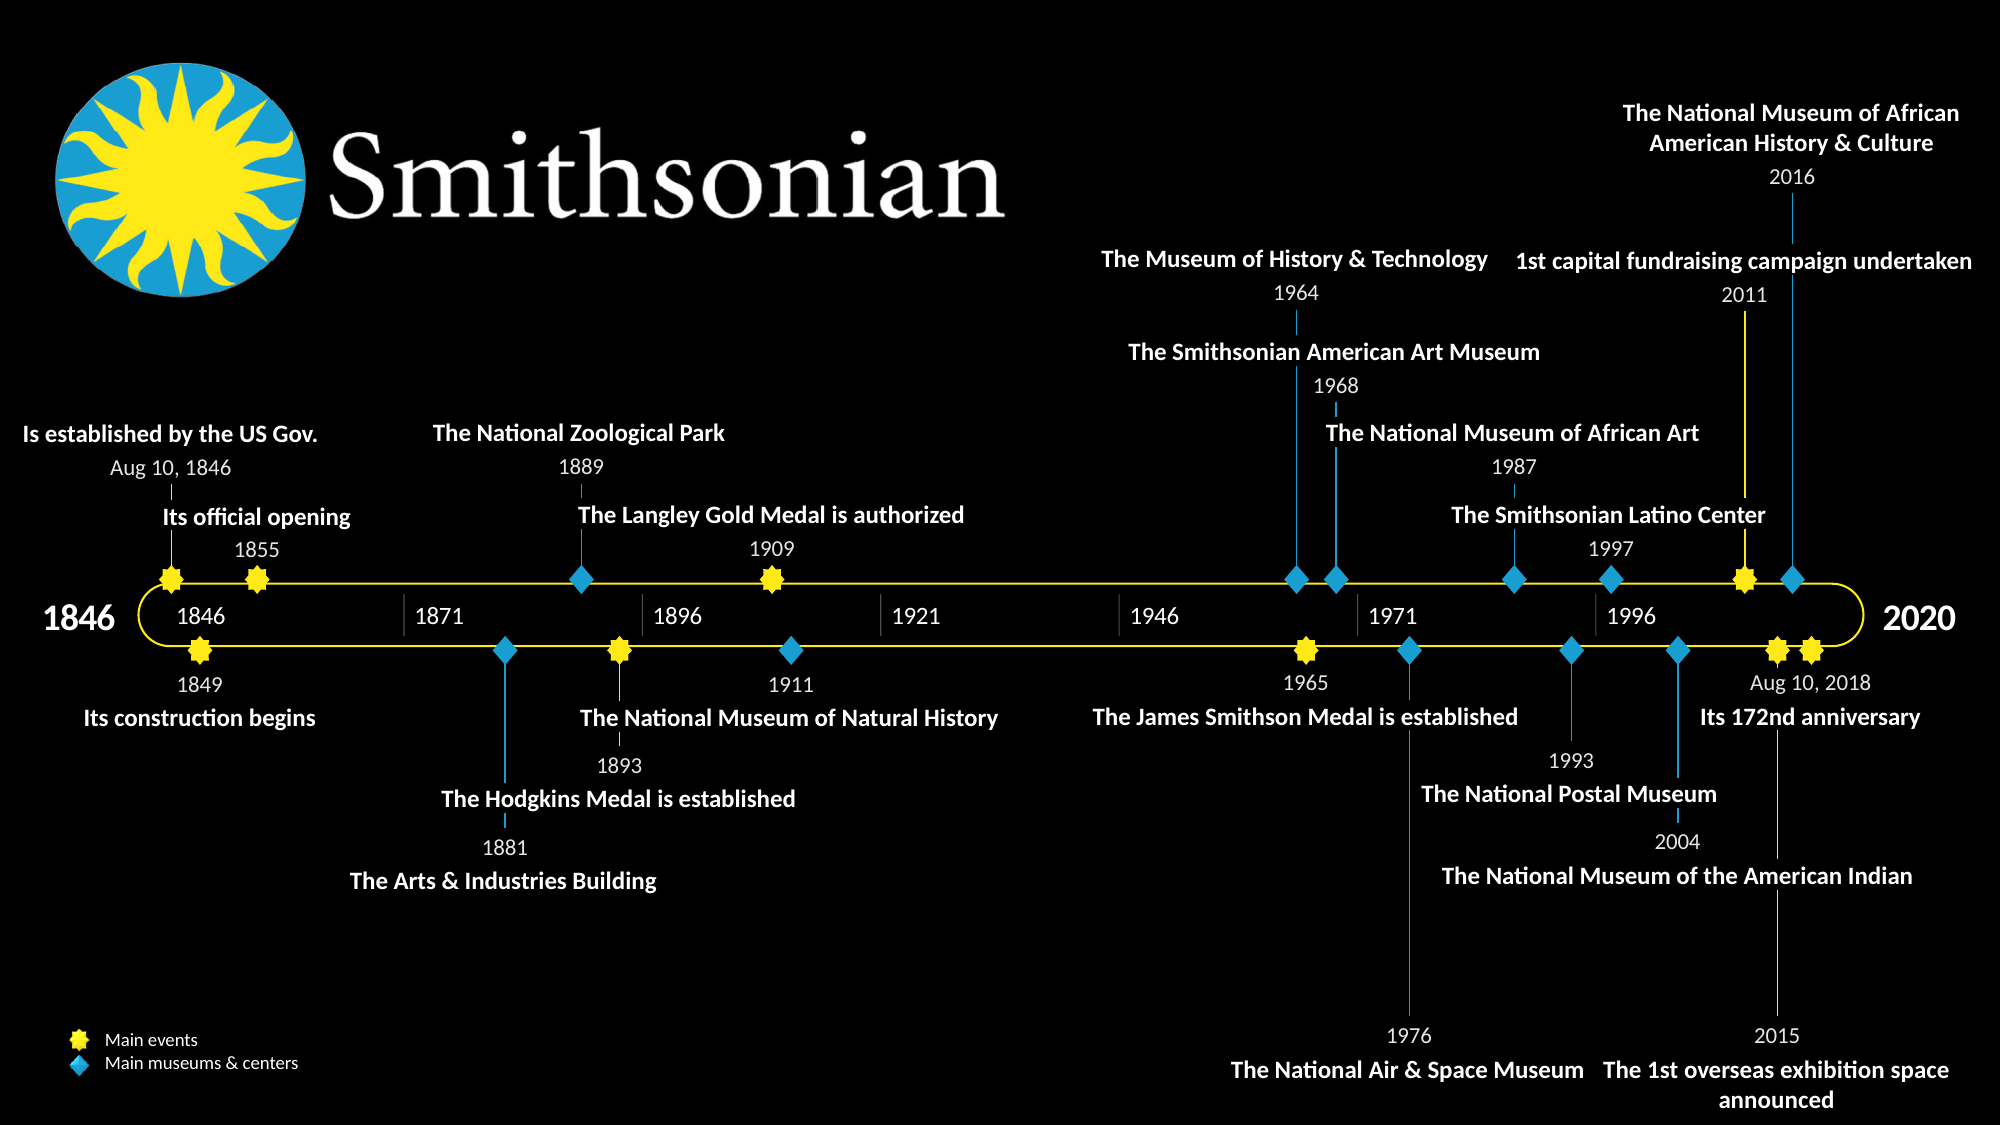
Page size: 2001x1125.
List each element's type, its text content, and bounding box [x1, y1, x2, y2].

text_box 2004 [1653, 827, 1702, 855]
text_box 1993 [1547, 745, 1596, 774]
text_box [1730, 563, 1759, 596]
text_box 1921 [891, 599, 942, 631]
text_box 1946 [1129, 599, 1180, 631]
text_box [1557, 634, 1586, 667]
text_box [1664, 634, 1692, 666]
text_box 2016 [1768, 161, 1817, 190]
text_box [1763, 634, 1792, 666]
text_box [1292, 634, 1321, 667]
text_box [1597, 563, 1626, 596]
text_box The Arts & Industries Building [349, 864, 661, 895]
text_box 1909 [747, 532, 796, 561]
text_box 1968 [1312, 370, 1360, 398]
picture [67, 1026, 91, 1078]
text_box [605, 634, 634, 667]
text_box 1855 [232, 534, 281, 563]
text_box 1893 [595, 750, 644, 779]
text_box The National Museum of the American Indian [1440, 859, 1916, 890]
text_box 1849 [175, 669, 224, 697]
text_box 1997 [1587, 532, 1635, 561]
text_box [491, 634, 520, 667]
text_box 1964 [1272, 277, 1321, 306]
text_box 1st capital fundraising campaign undertaken [1514, 244, 1975, 275]
text_box [1500, 563, 1529, 596]
text_box The National Air & Space Museum [1230, 1052, 1588, 1084]
text_box Is established by the US Gov. [21, 417, 320, 449]
text_box The James Smithson Medal is established [1091, 699, 1521, 731]
text_box [243, 563, 272, 596]
text_box 1846 [41, 592, 116, 638]
text_box Aug 10, 2018 [1749, 667, 1873, 696]
text_box [1395, 634, 1424, 667]
text_box [186, 634, 214, 667]
text_box 1965 [1281, 667, 1330, 696]
text_box 2015 [1753, 1020, 1802, 1049]
text_box The National Museum of Natural History [580, 701, 1001, 732]
text_box [157, 563, 186, 596]
text_box [567, 563, 596, 596]
text_box [1322, 563, 1351, 596]
text_box 1911 [766, 669, 815, 697]
text_box The Museum of History & Technology [1101, 242, 1491, 273]
text_box 1846 [176, 599, 227, 631]
text_box [1282, 563, 1311, 596]
text_box 1896 [652, 599, 703, 631]
text_box The Hodgkins Medal is established [439, 782, 799, 813]
text_box The National Postal Museum [1421, 777, 1722, 808]
text_box The National Museum of African Art [1325, 416, 1701, 447]
text_box [777, 634, 806, 667]
text_box 1976 [1385, 1020, 1434, 1049]
text_box Main events Main museums & centers [90, 1020, 332, 1081]
text_box The 1st overseas exhibition space announced [1600, 1052, 1953, 1114]
text_box The National Museum of African American History & Culture [1620, 96, 1963, 158]
text_box [137, 582, 1865, 648]
text_box The National Zoological Park [432, 416, 729, 447]
text_box 1881 [480, 832, 529, 860]
text_box The Langley Gold Medal is authorized [576, 498, 967, 529]
text_box 1996 [1606, 599, 1657, 631]
text_box [1778, 563, 1807, 596]
text_box The Smithsonian American Art Museum [1128, 335, 1543, 366]
text_box [1797, 634, 1826, 667]
text_box 1871 [414, 599, 465, 631]
text_box The Smithsonian Latino Center [1451, 498, 1771, 529]
text_box Its official opening [160, 499, 353, 530]
text_box Aug 10, 1846 [109, 452, 233, 481]
text_box 2020 [1882, 592, 1957, 638]
text_box 1971 [1368, 599, 1418, 631]
text_box Its 172nd anniversary [1699, 699, 1923, 731]
text_box [758, 563, 787, 596]
text_box 1889 [557, 451, 606, 480]
text_box 2011 [1720, 279, 1769, 307]
picture [0, 17, 1051, 316]
text_box Its construction begins [82, 701, 318, 732]
text_box 1987 [1490, 451, 1538, 480]
